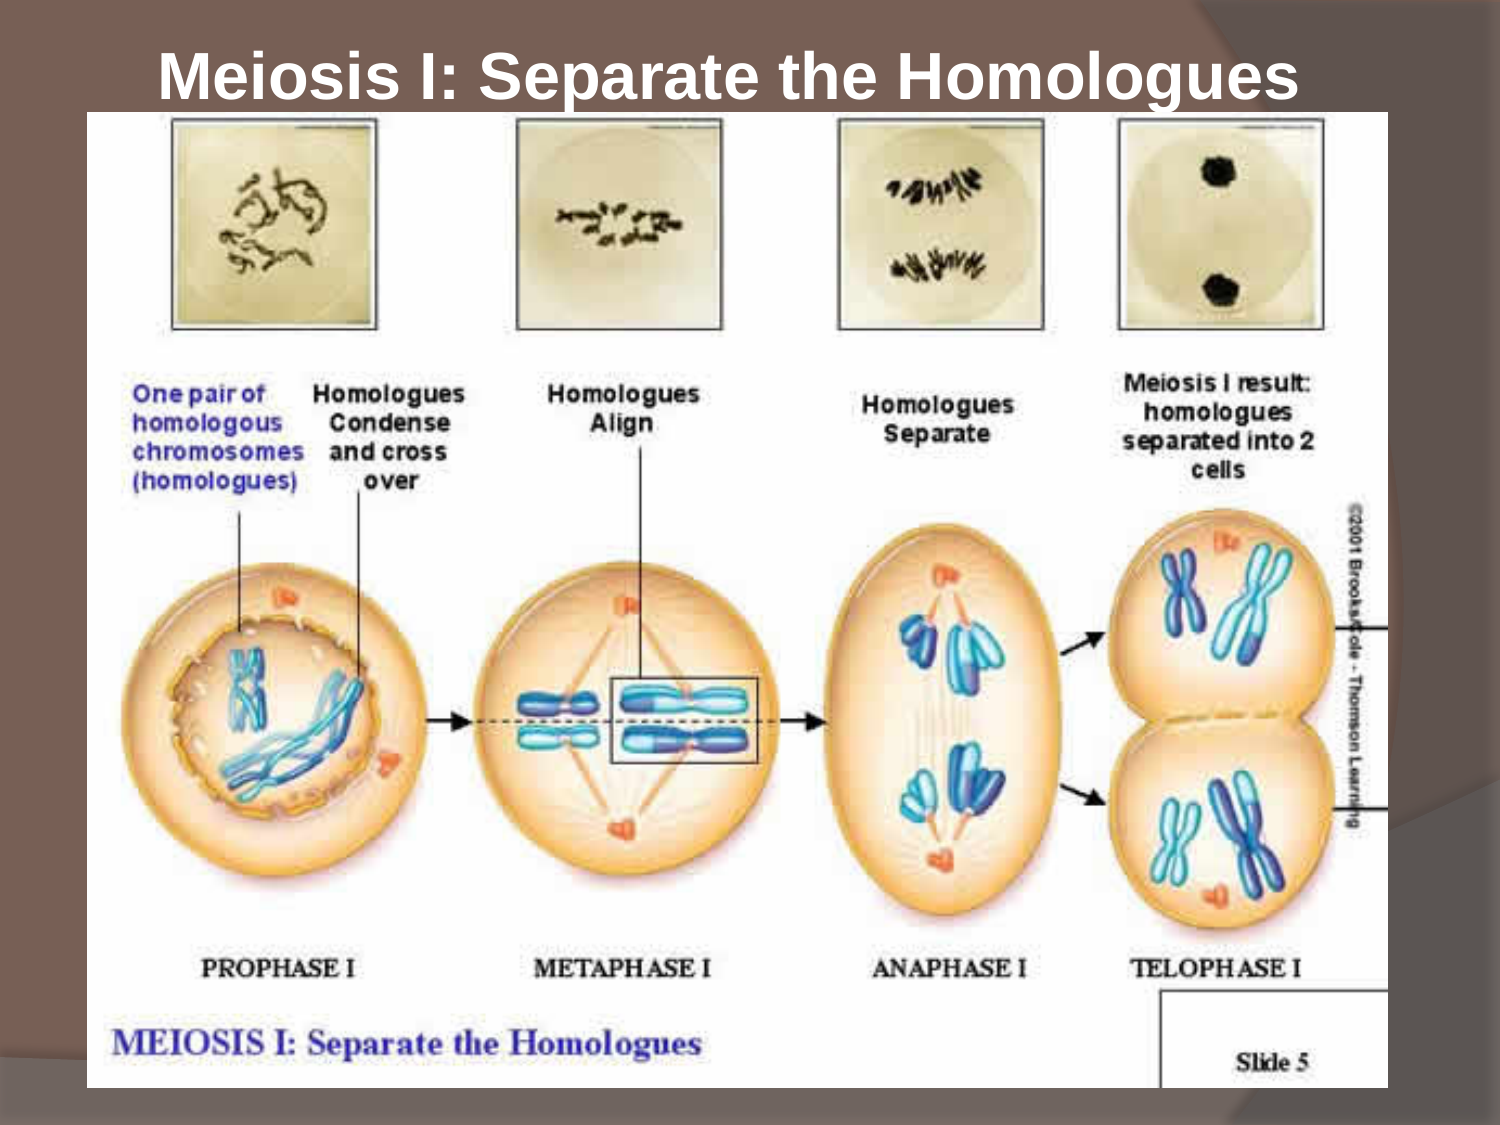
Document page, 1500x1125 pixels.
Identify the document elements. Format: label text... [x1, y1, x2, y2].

text_box Meiosis I: Separate the Homologues [142, 25, 1336, 104]
picture [87, 112, 1388, 1088]
